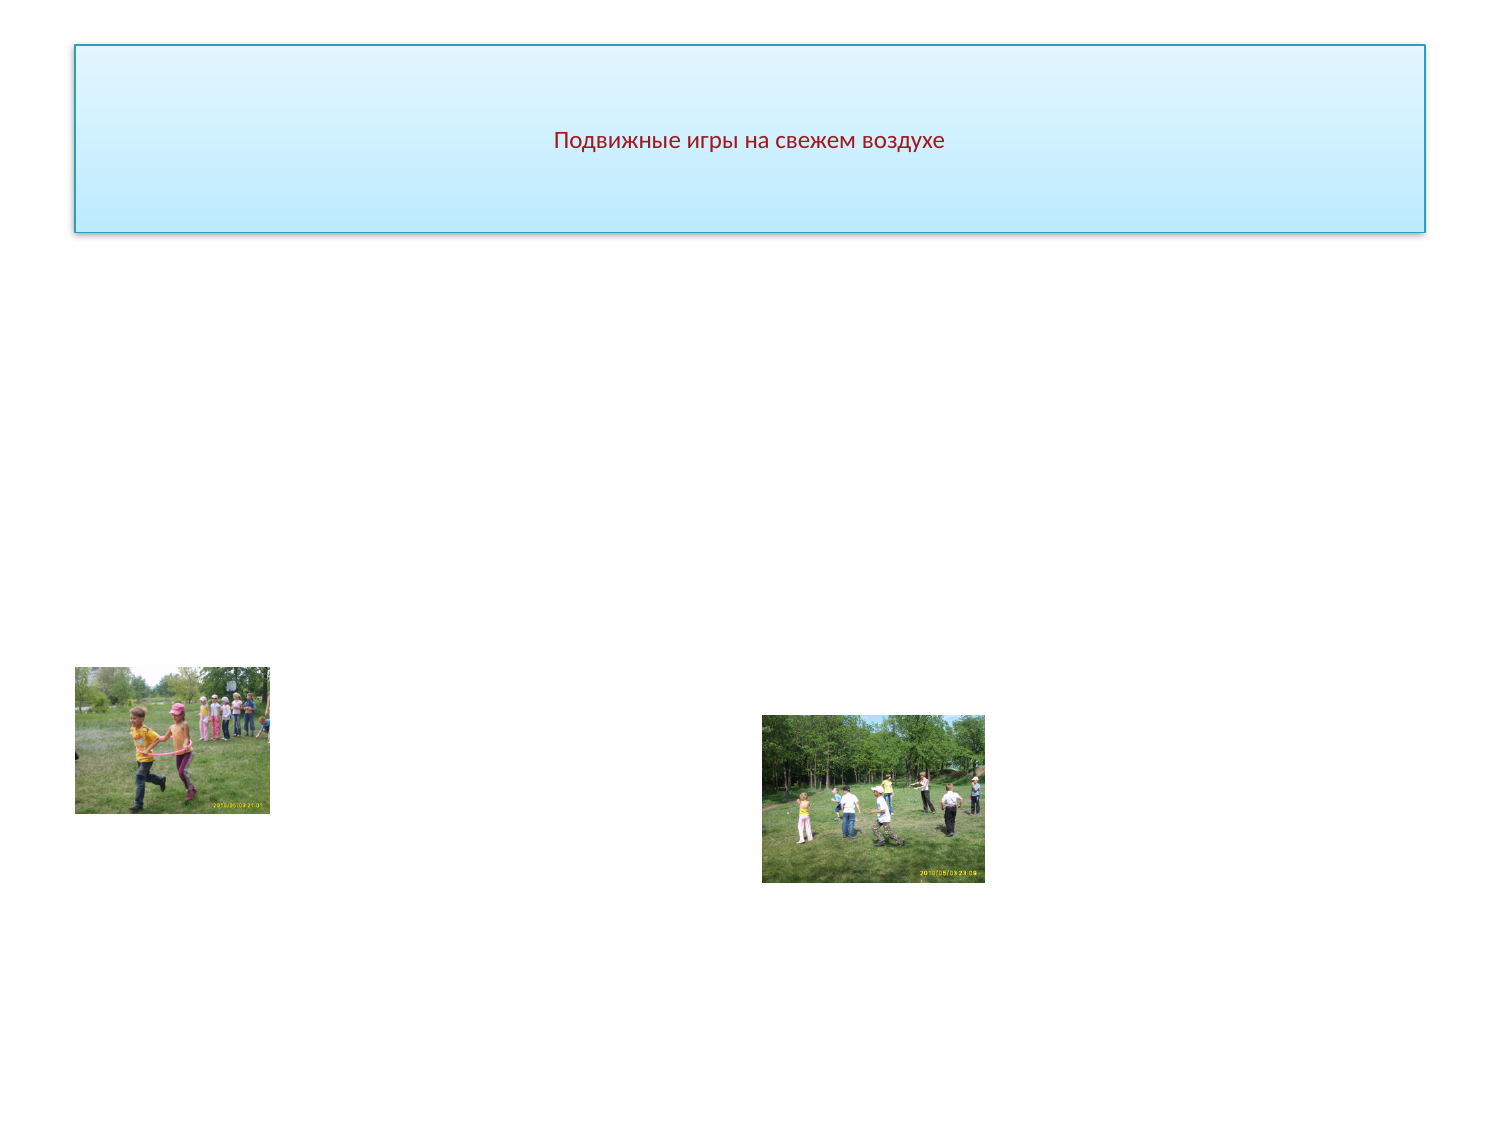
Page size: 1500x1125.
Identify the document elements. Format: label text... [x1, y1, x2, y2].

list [74, 667, 270, 815]
title Подвижные игры на свежем воздухе [74, 44, 1426, 233]
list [762, 715, 985, 883]
